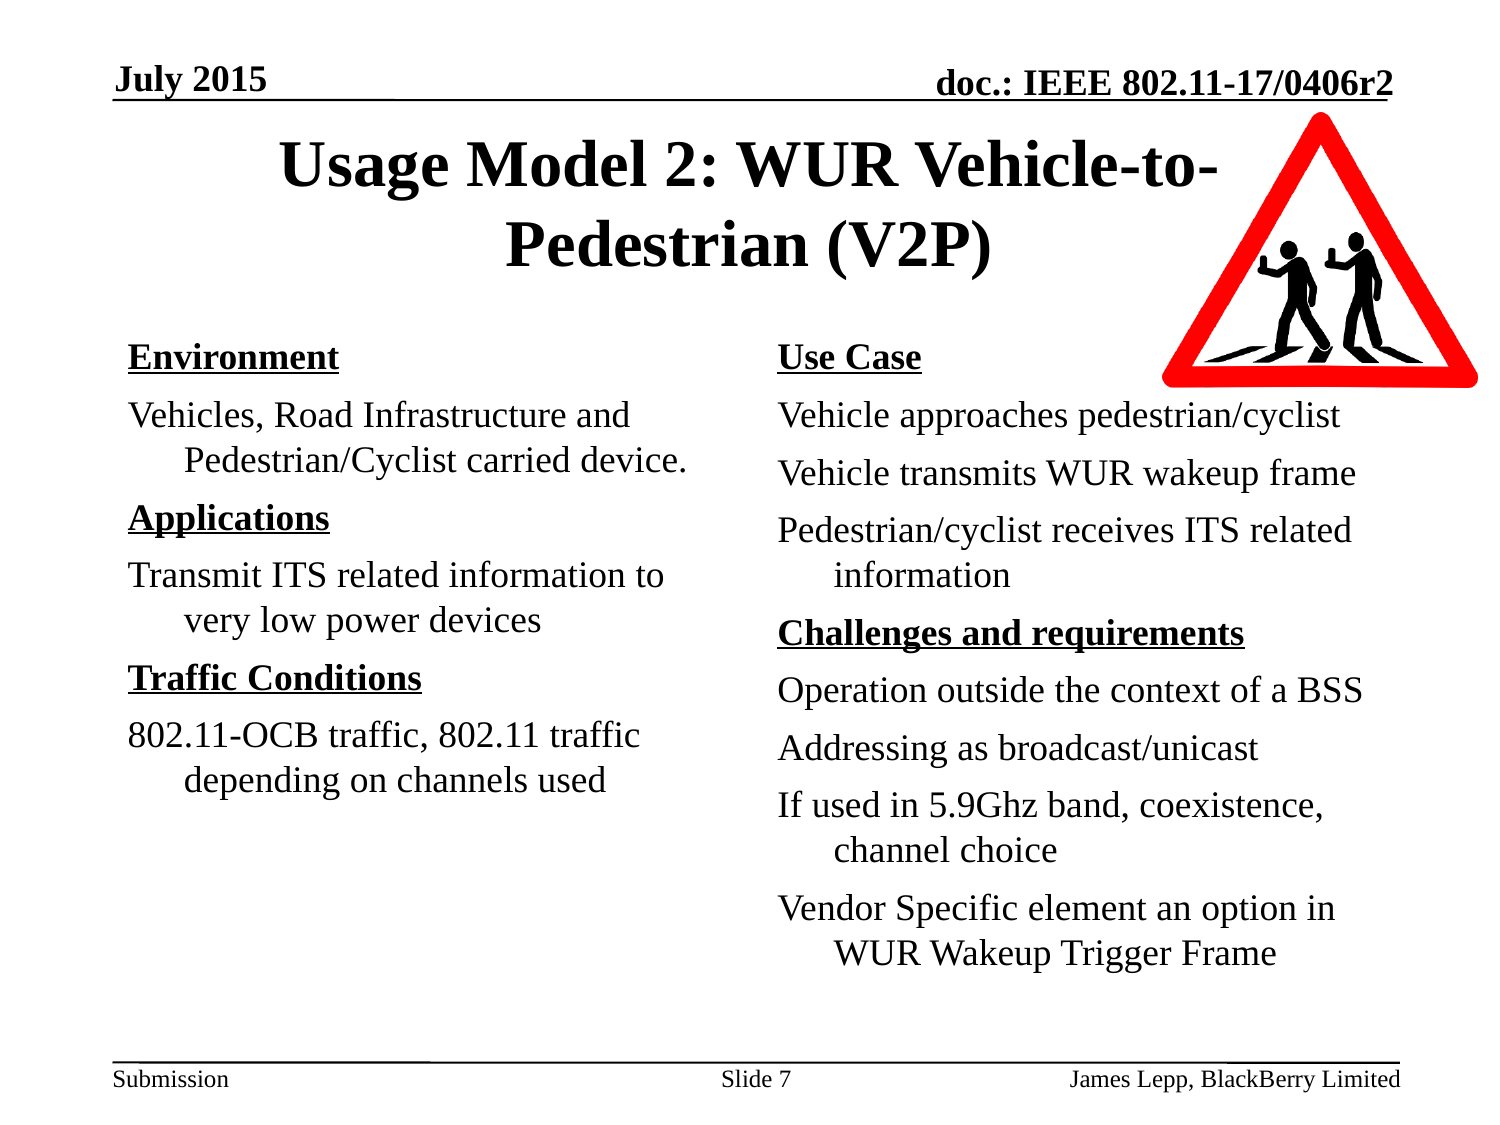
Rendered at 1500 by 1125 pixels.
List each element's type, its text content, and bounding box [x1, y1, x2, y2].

list Use Case Vehicle approaches pedestrian/cyclist Vehicle transmits WUR wakeup frame Pedestrian/cyclist receives ITS related information Challenges and requirements Operation outside the context of a BSS Addressing as broadcast/unicast If used in 5.9Ghz band, coexistence, channel choice Vendor Specific element an option in WUR Wakeup Trigger Frame [761, 324, 1388, 1000]
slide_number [114, 54, 423, 100]
title Usage Model 2: WUR Vehicle-to- Pedestrian (V2P) [112, 112, 1160, 288]
slide_number Slide 7 [712, 1061, 800, 1123]
list Environment Vehicles, Road Infrastructure and Pedestrian/Cyclist carried device. Applications Transmit ITS related information to very low power devices Traffic Conditions 802.11-OCB traffic, 802.11 traffic depending on channels used [112, 324, 738, 1000]
picture [1162, 112, 1478, 388]
footer James Lepp, BlackBerry Limited [878, 1061, 1402, 1093]
